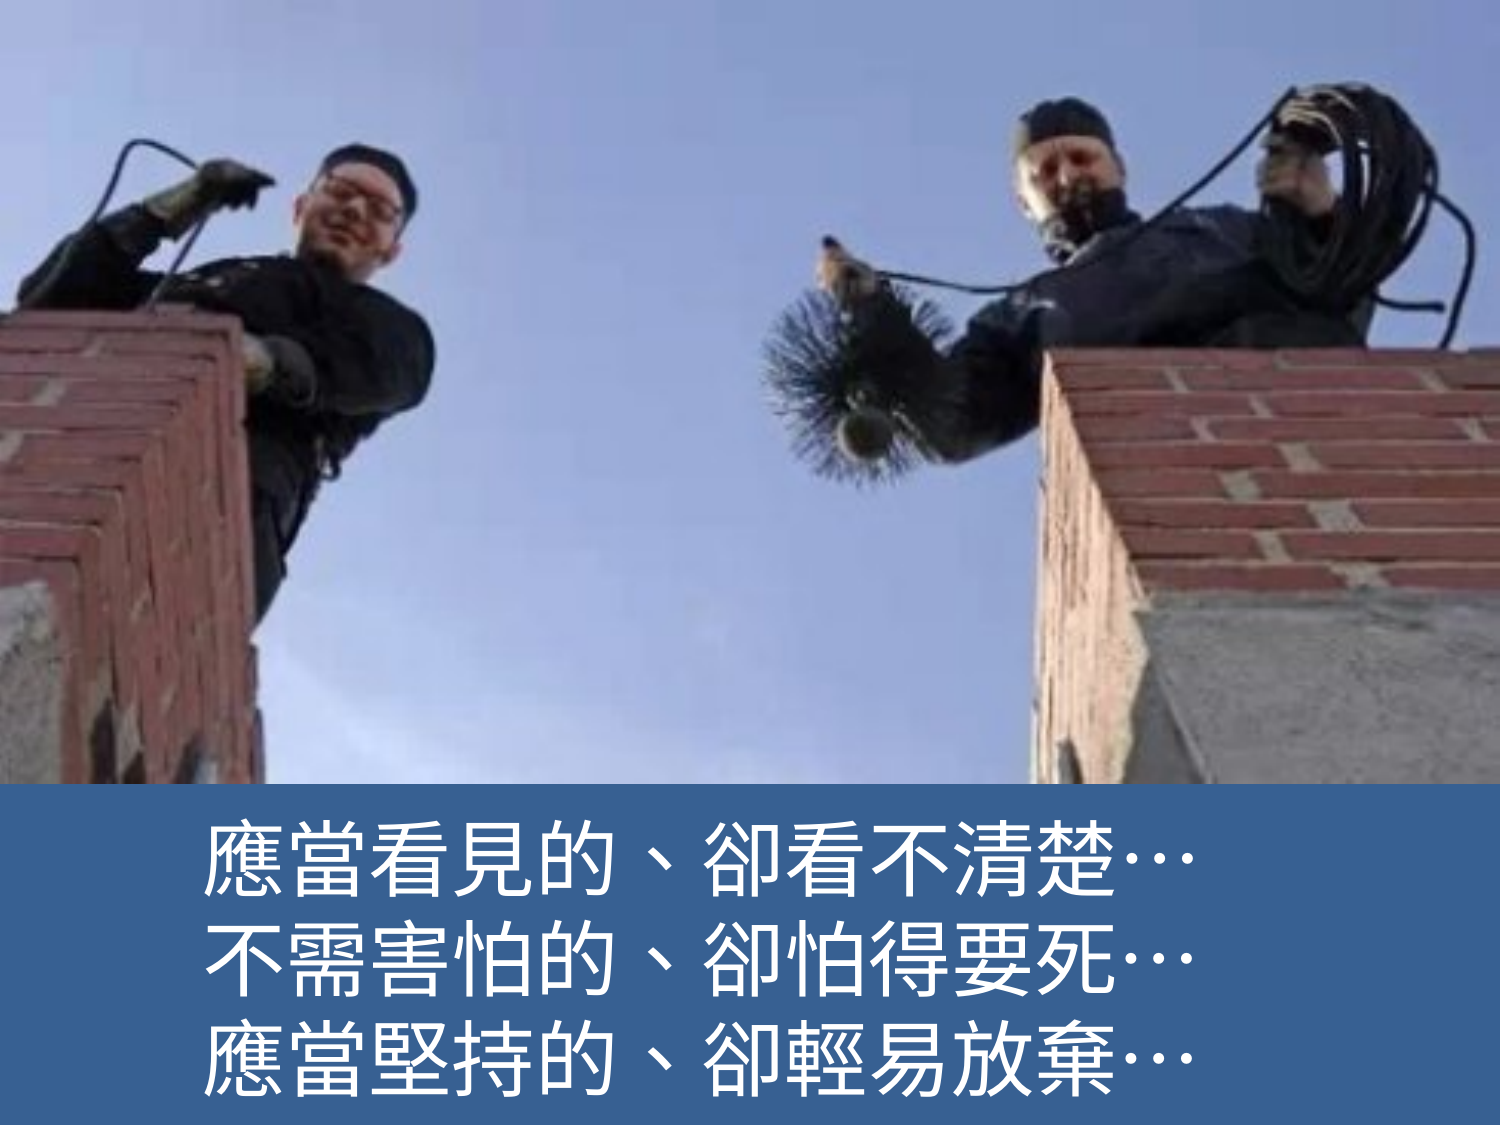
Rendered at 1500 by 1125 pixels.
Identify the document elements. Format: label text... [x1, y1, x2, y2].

picture [0, 0, 1500, 784]
text_box 應當看見的、卻看不清楚… 不需害怕的、卻怕得要死… 應當堅持的、卻輕易放棄… [187, 800, 1350, 1115]
